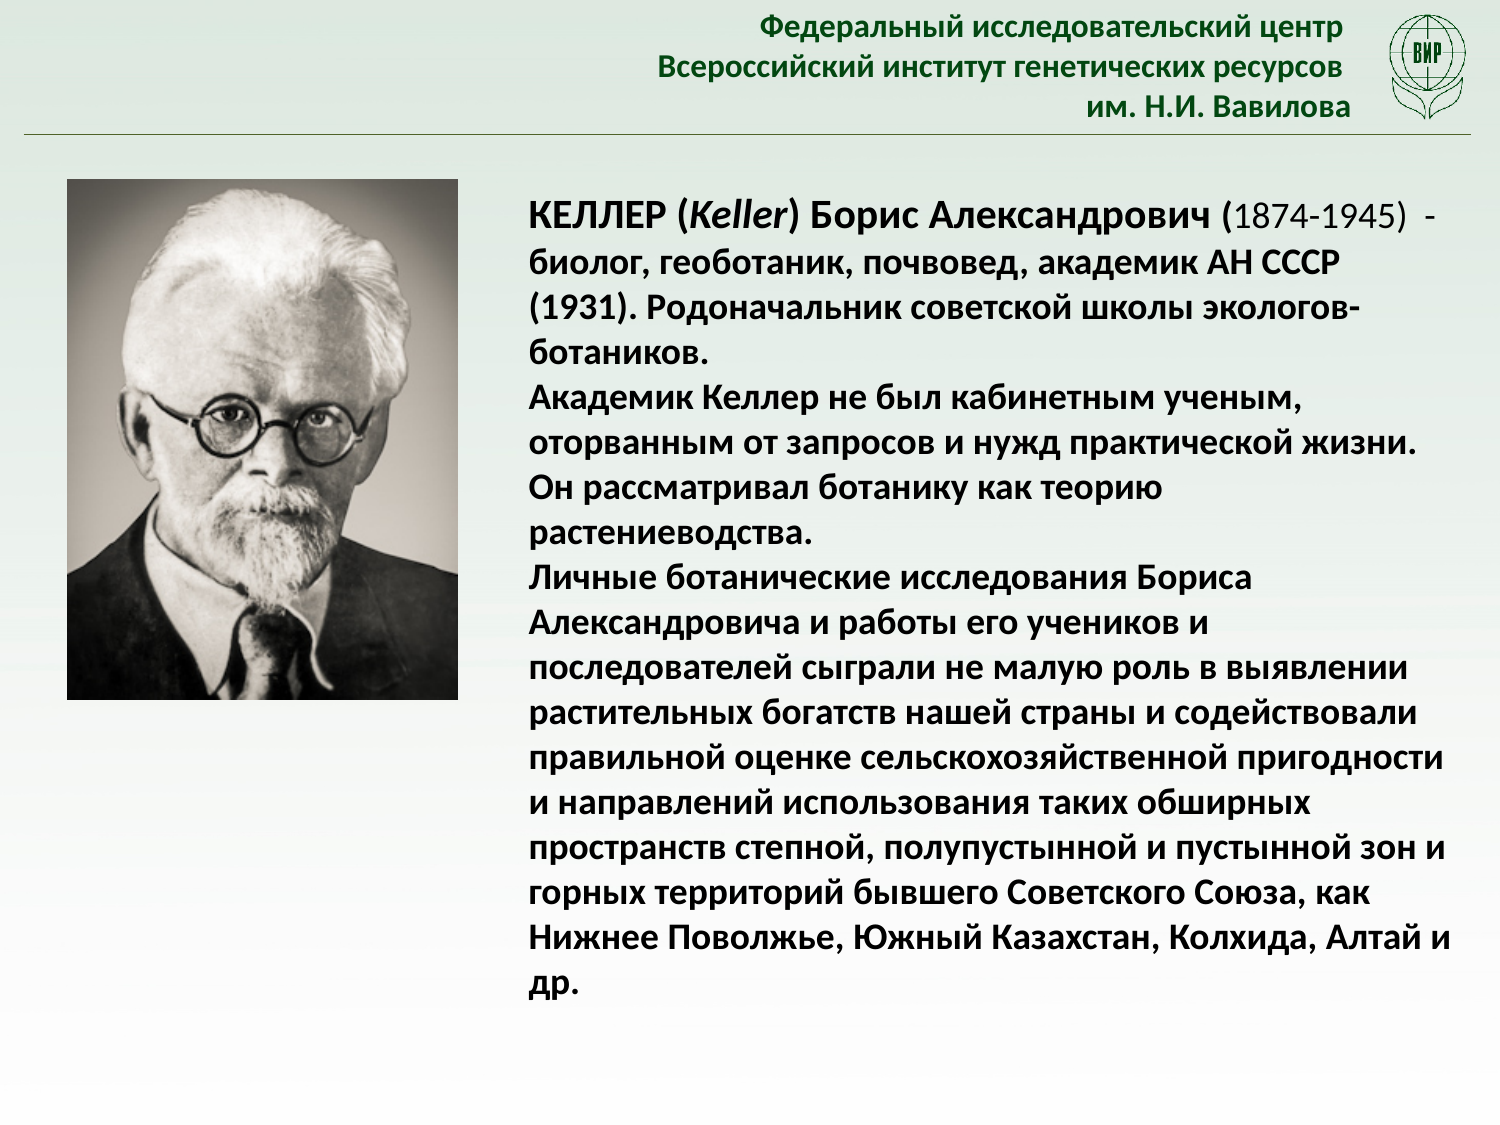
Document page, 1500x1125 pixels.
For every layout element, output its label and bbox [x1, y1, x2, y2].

picture [66, 178, 458, 700]
text_box [0, 0, 1500, 1125]
